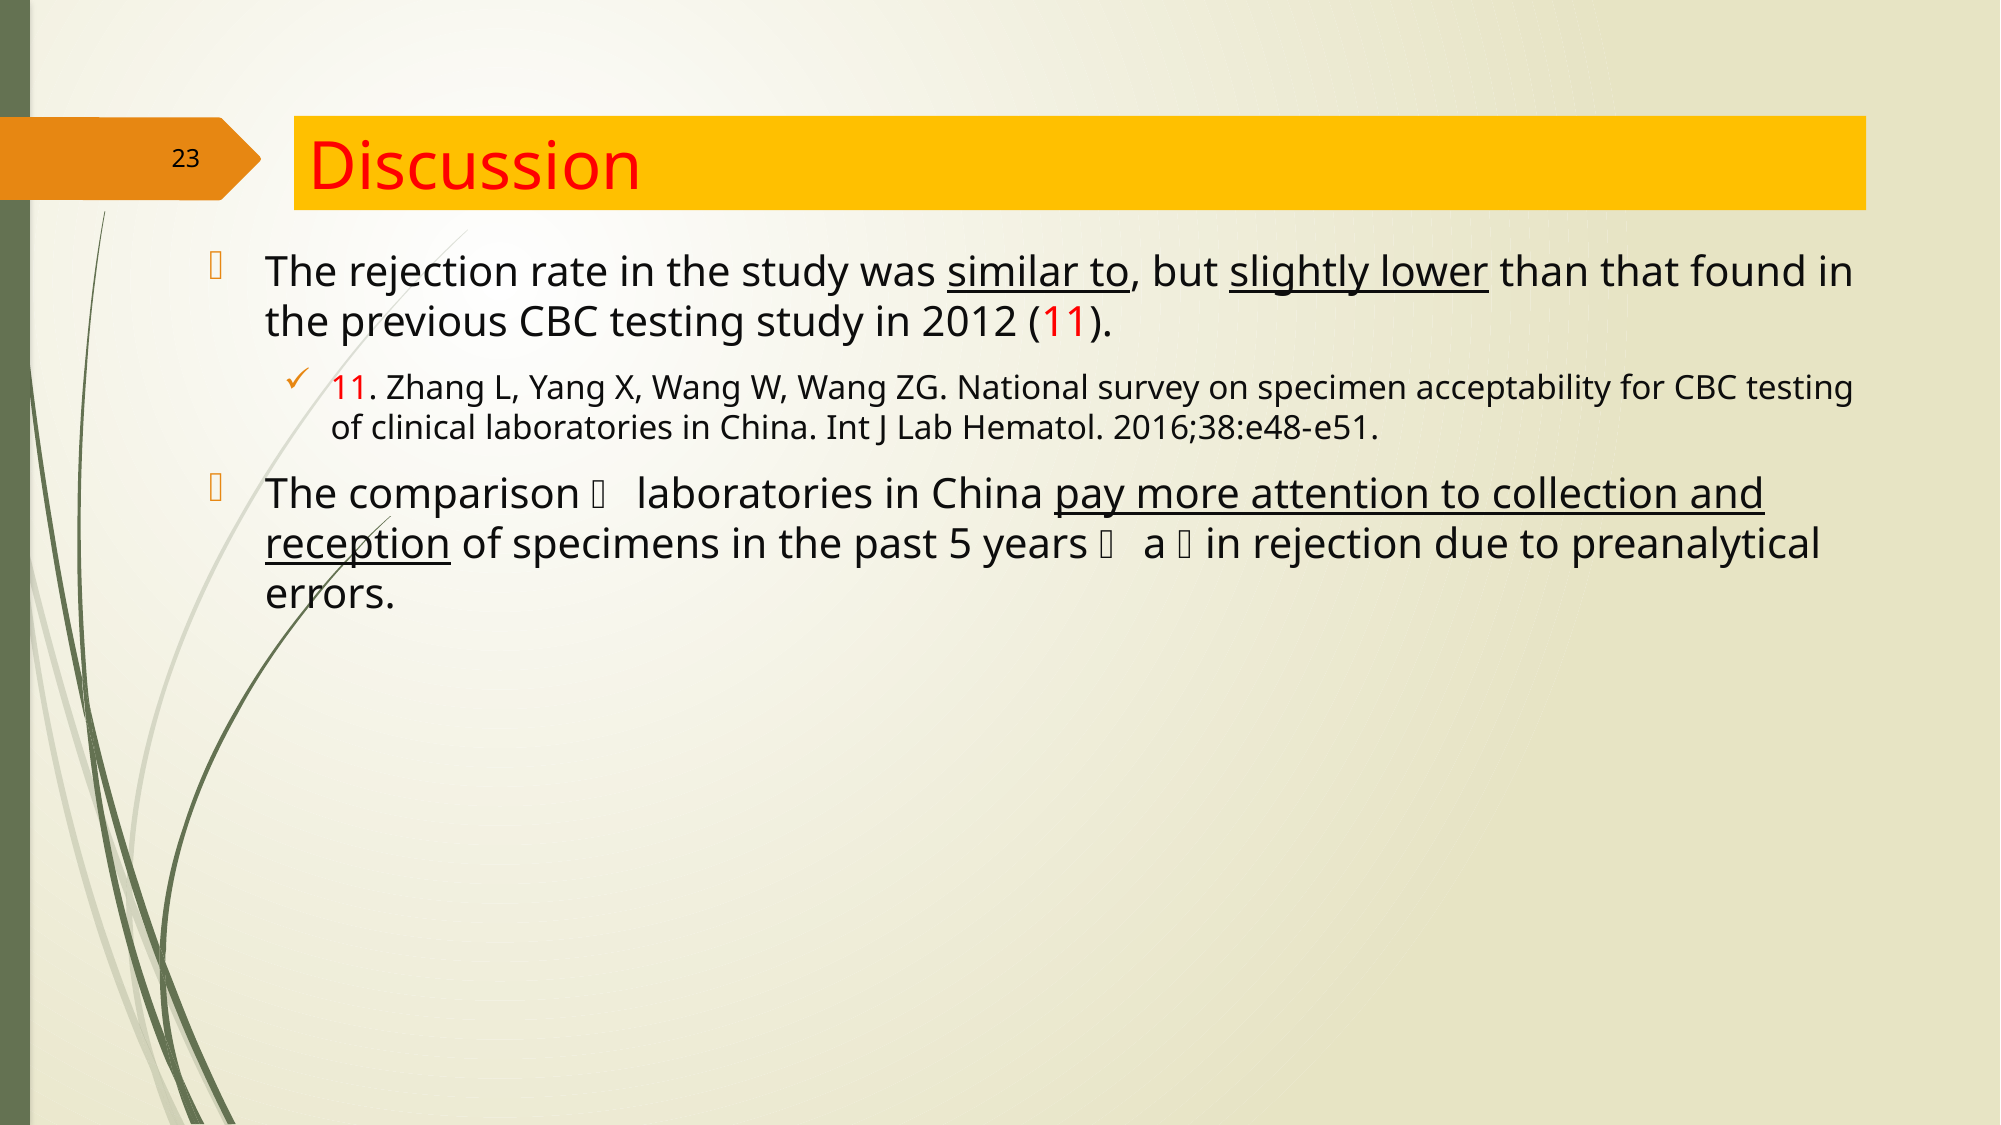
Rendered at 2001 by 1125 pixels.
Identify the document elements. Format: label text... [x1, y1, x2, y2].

slide_number 23 [87, 129, 216, 190]
list The rejection rate in the study was similar to, but slightly lower than that found in the previous CBC testing study in 2012 (11). 11. Zhang L, Yang X, Wang W, Wang ZG. National survey on specimen acceptability for CBC testing of clinical laboratories in China. Int J Lab Hematol. 2016;38:e48-e51. The comparison  laboratories in China pay more attention to collection and reception of specimens in the past 5 years  a  in rejection due to preanalytical errors. [193, 237, 1882, 1097]
text_box Discussion [294, 115, 1867, 211]
